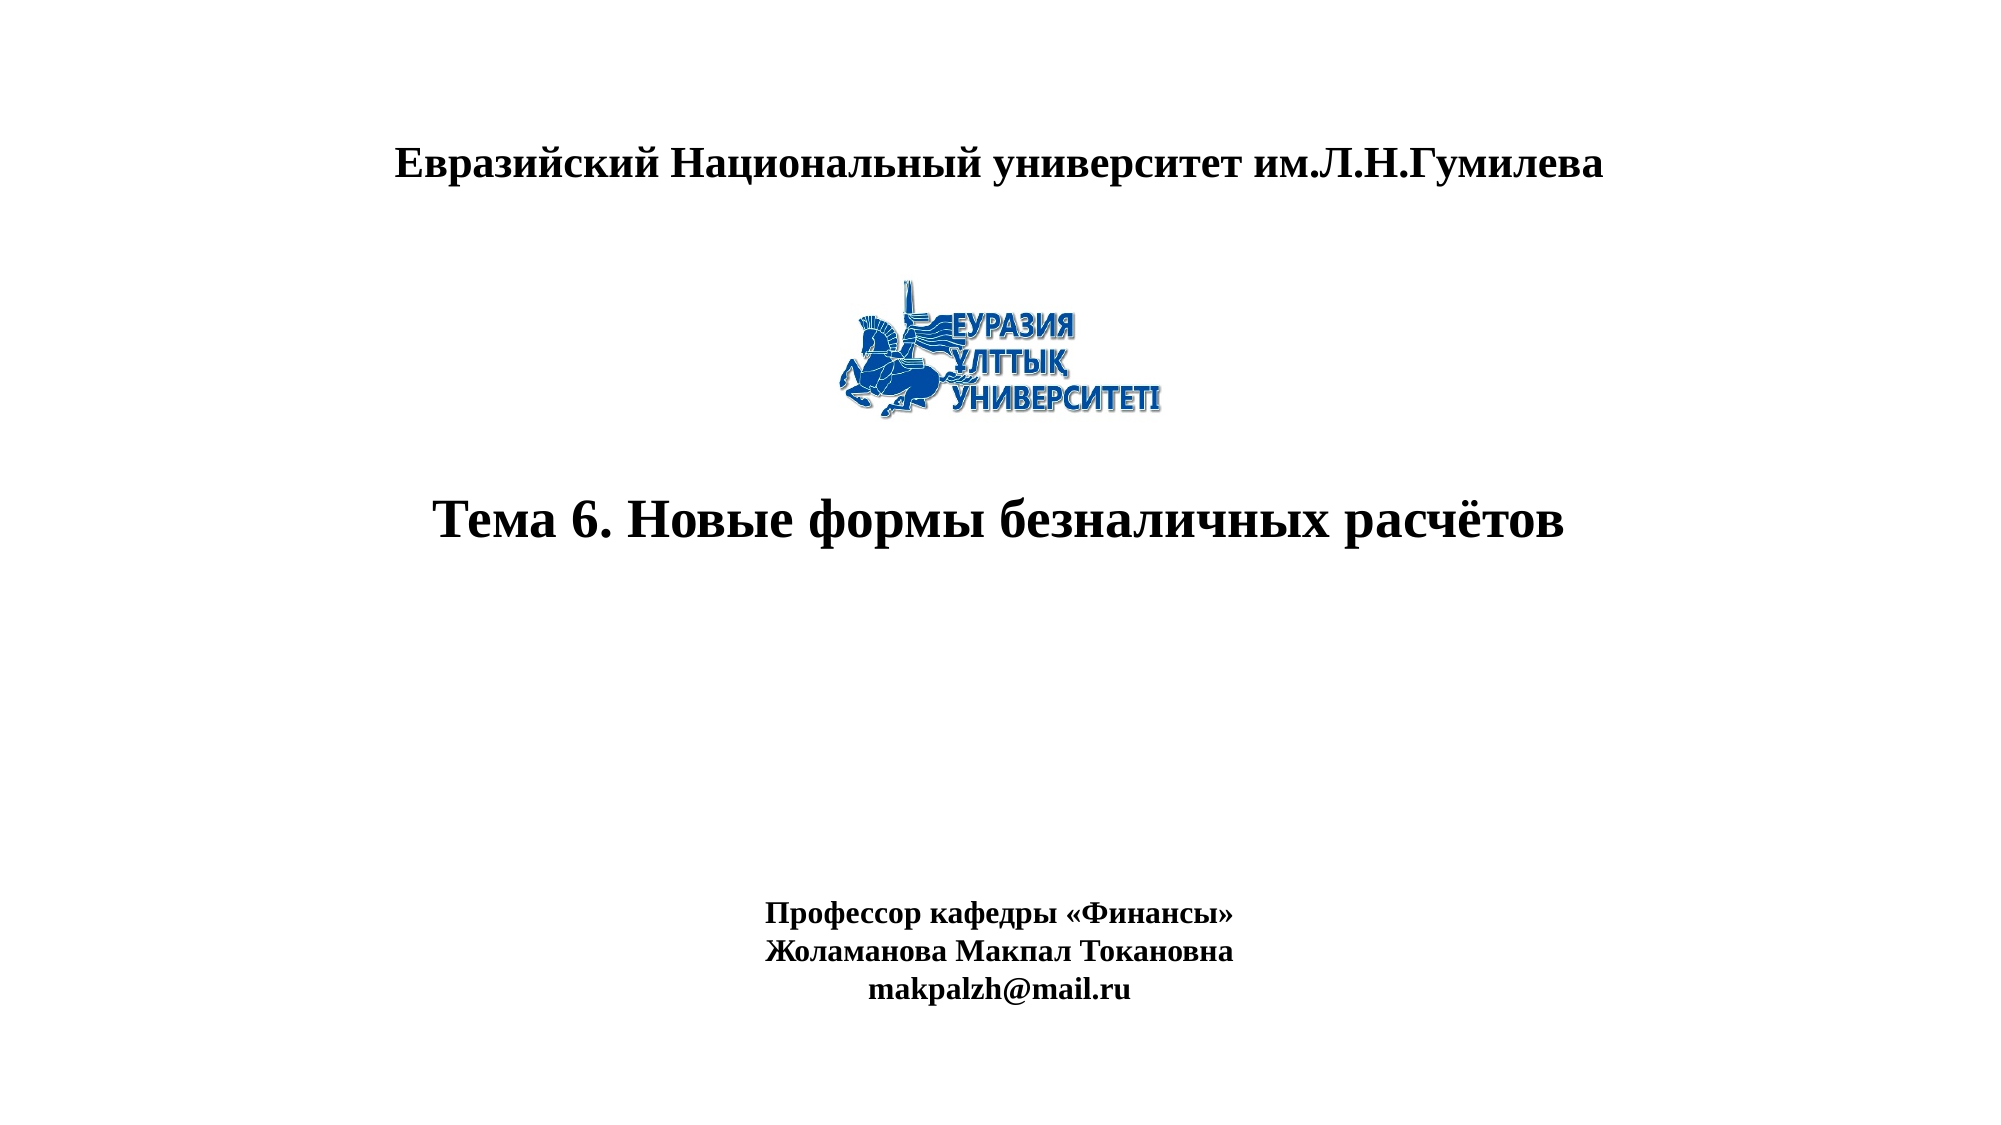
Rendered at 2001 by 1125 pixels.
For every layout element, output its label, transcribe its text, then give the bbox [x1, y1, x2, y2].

list Евразийский Национальный университет им.Л.Н.Гумилева Тема 6. Новые формы безналичных расчётов Профессор кафедры «Финансы» Жоламанова Макпал Токановна makpalzh@mail.ru [137, 125, 1863, 1014]
picture [813, 259, 1187, 446]
